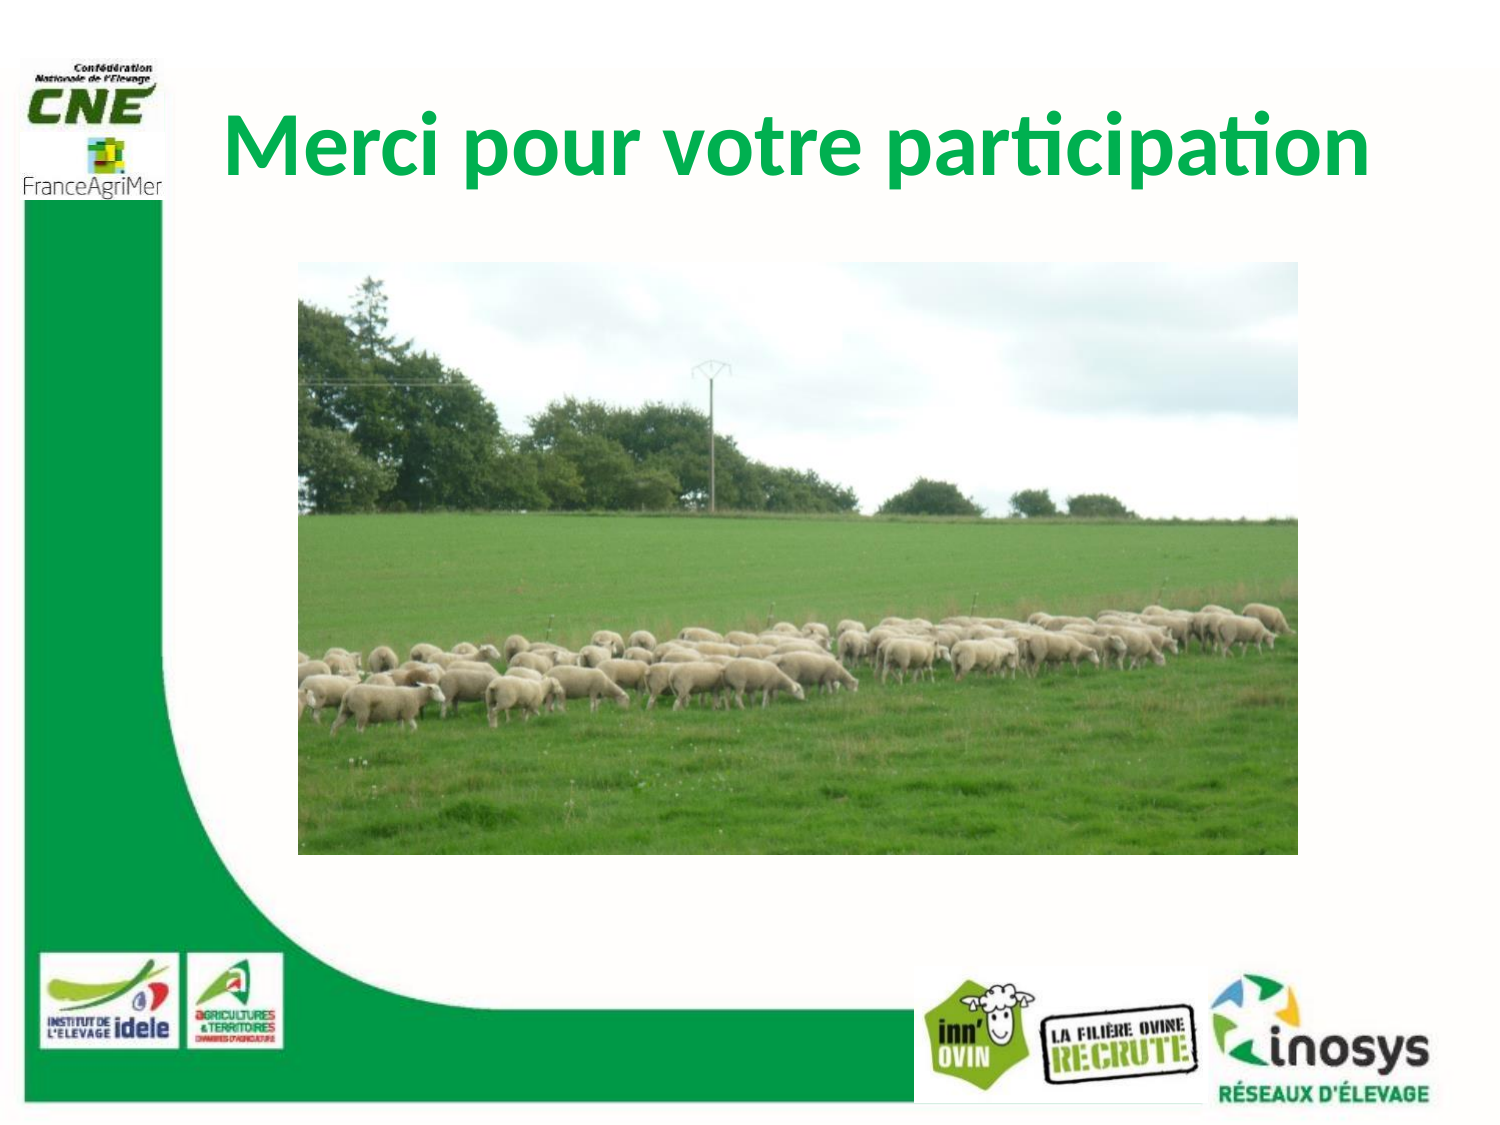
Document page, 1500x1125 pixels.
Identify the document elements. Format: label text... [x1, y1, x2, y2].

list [298, 262, 1298, 855]
title Merci pour votre participation [171, 45, 1425, 233]
picture [0, 58, 1500, 1125]
